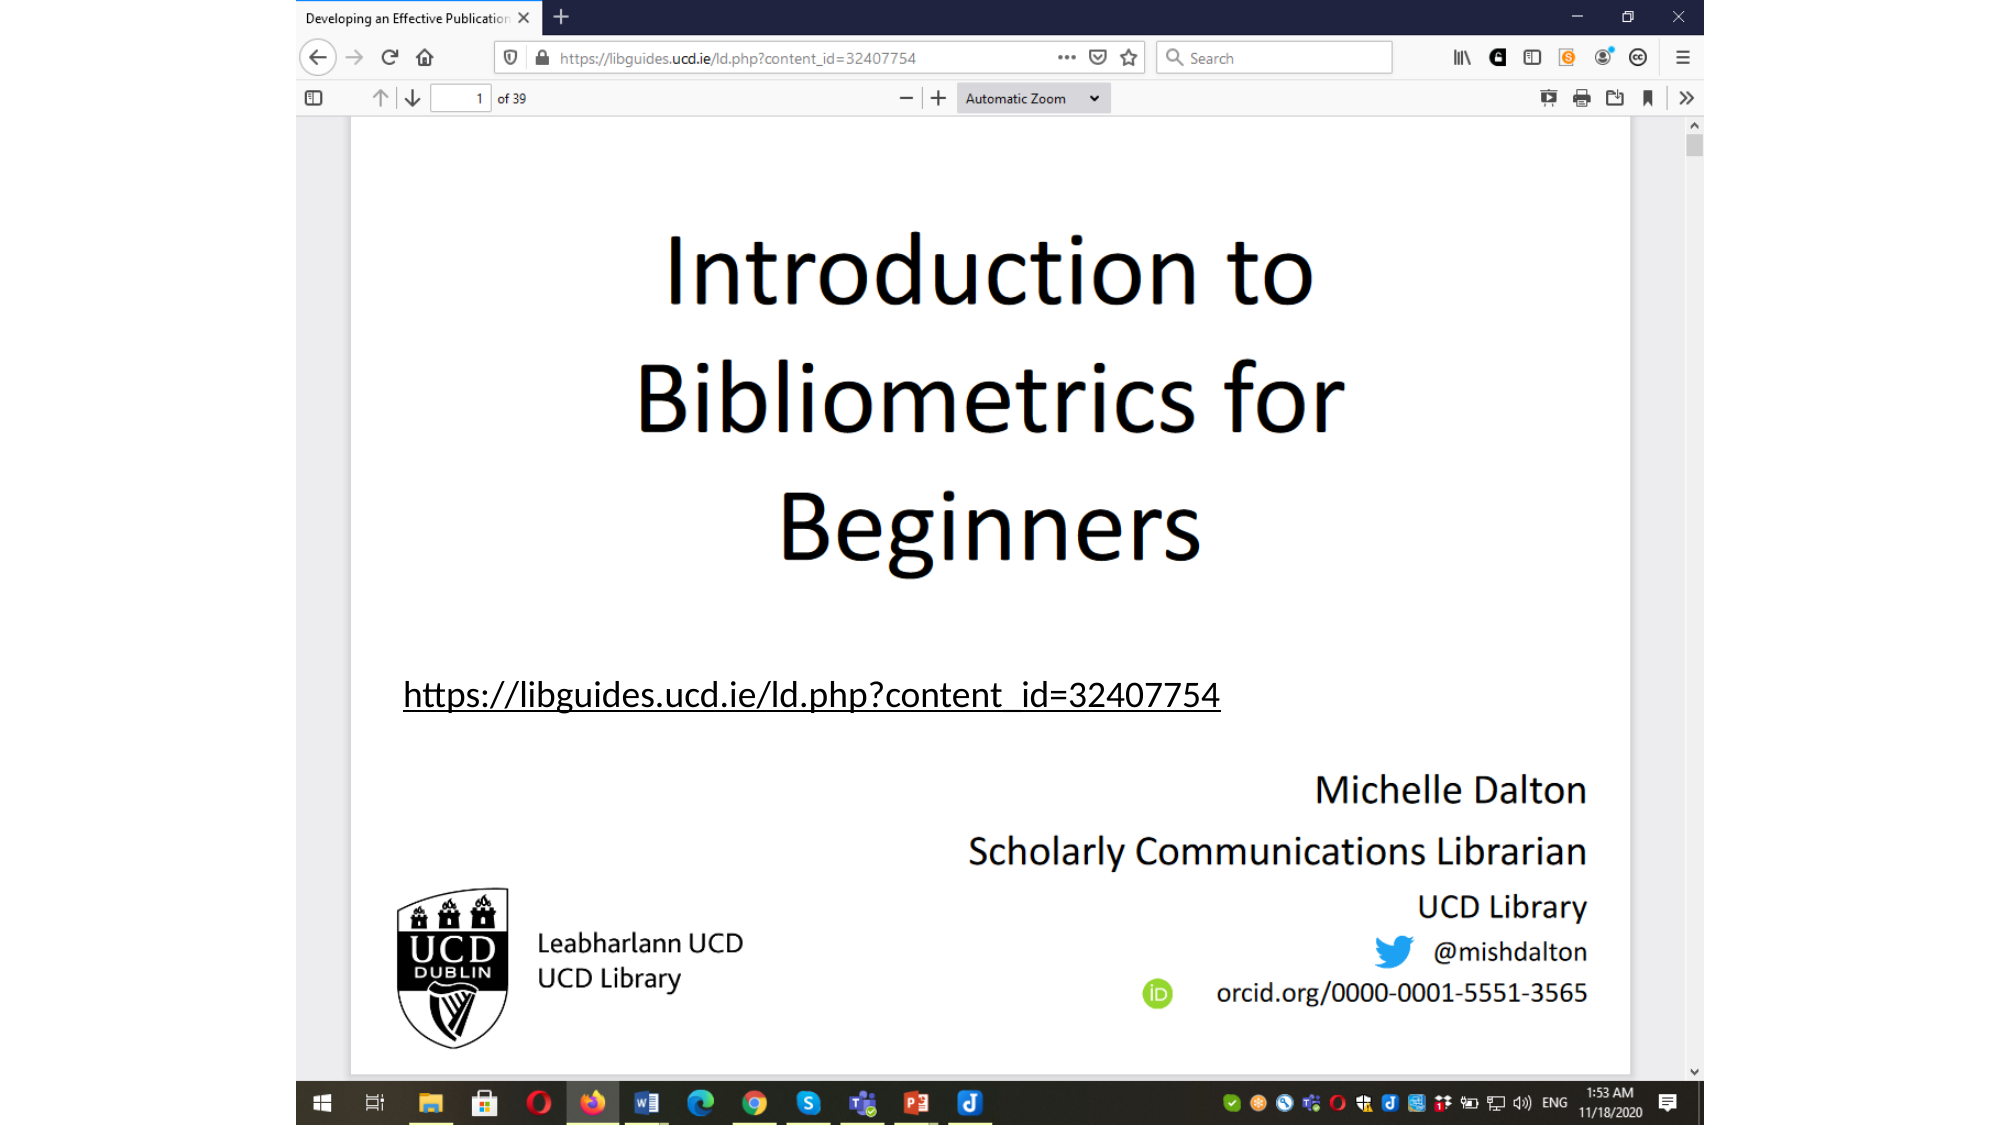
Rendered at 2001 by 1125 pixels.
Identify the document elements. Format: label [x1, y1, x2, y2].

picture [296, 0, 1704, 1125]
